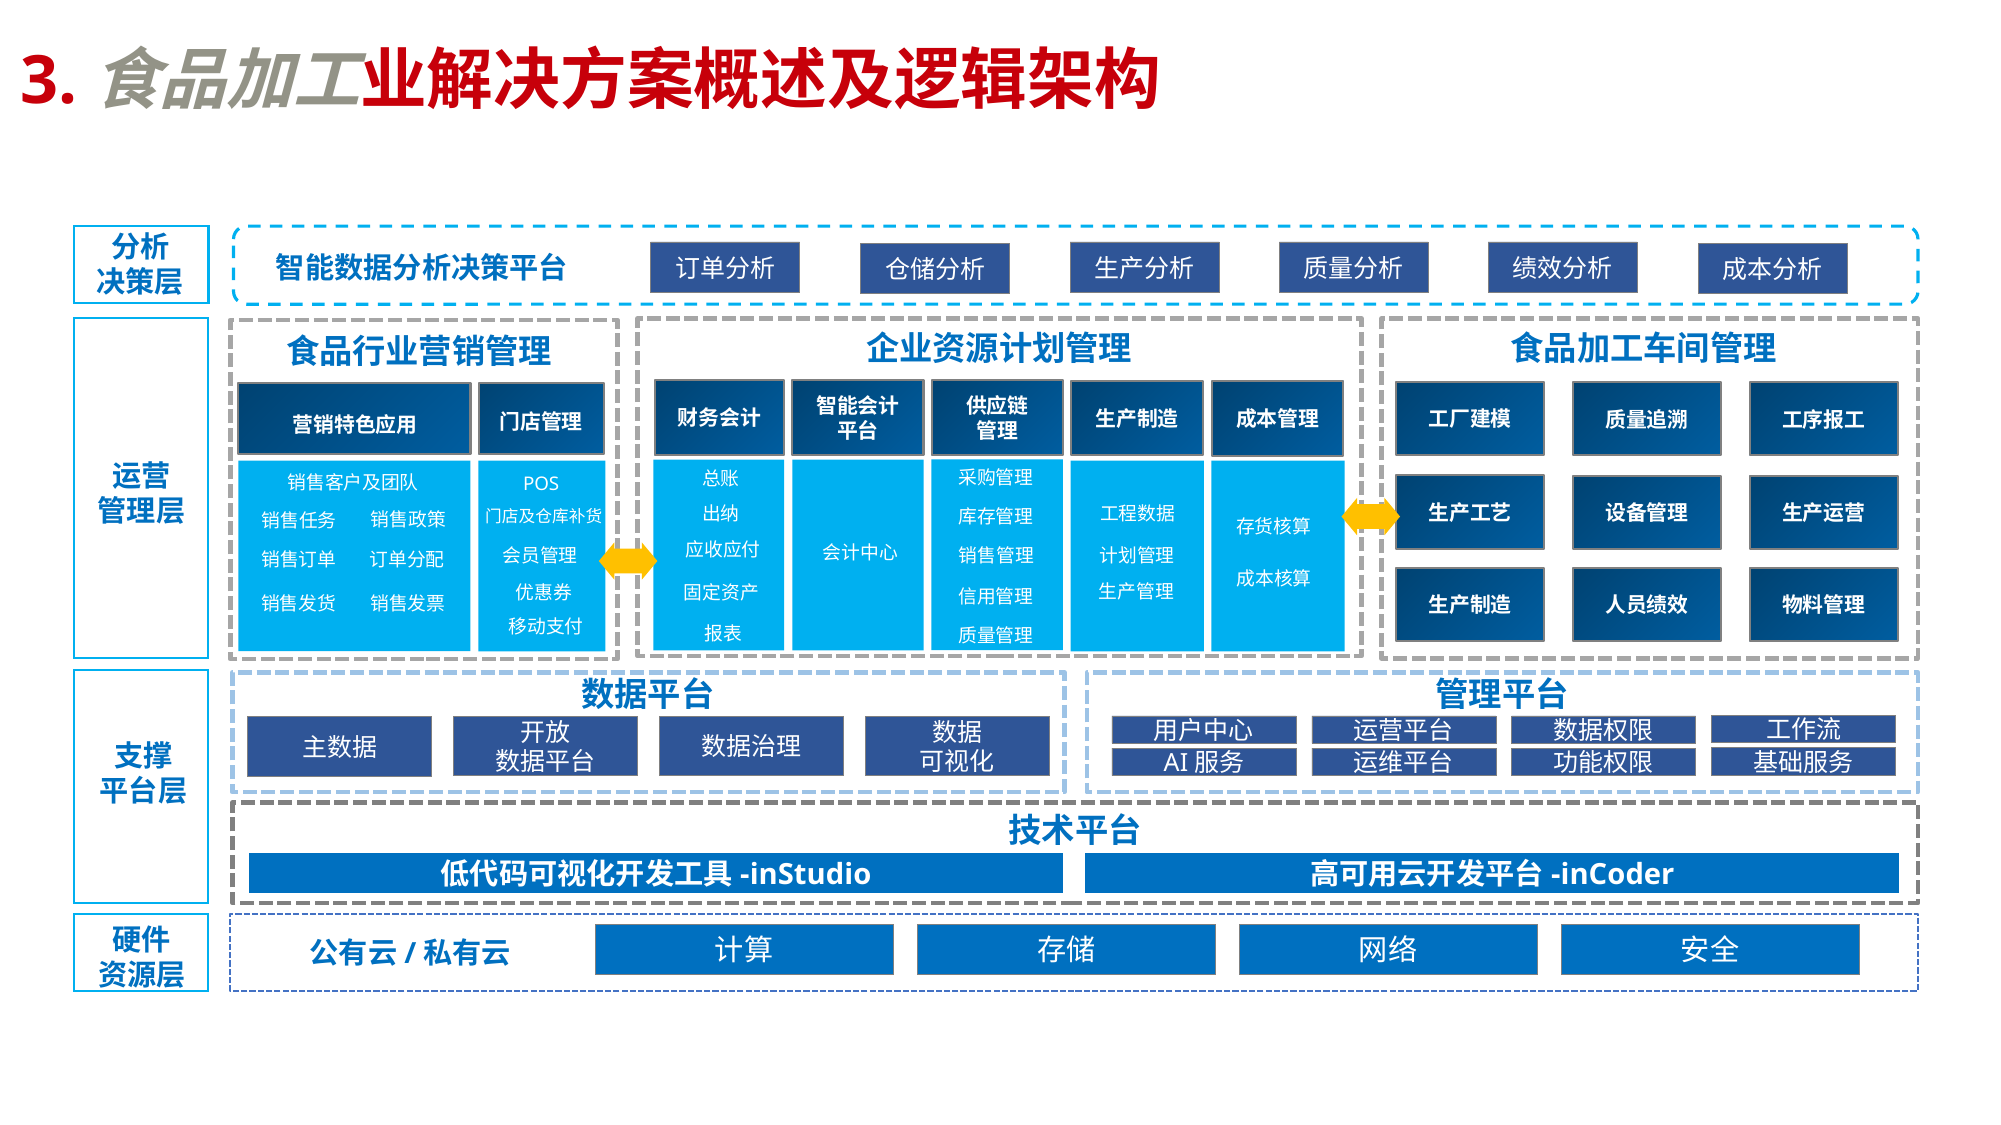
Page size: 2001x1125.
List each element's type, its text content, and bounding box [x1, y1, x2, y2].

text_box 3.食品加工业解决方案概述及逻辑架构 [20, 45, 1826, 134]
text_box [73, 220, 1918, 1000]
